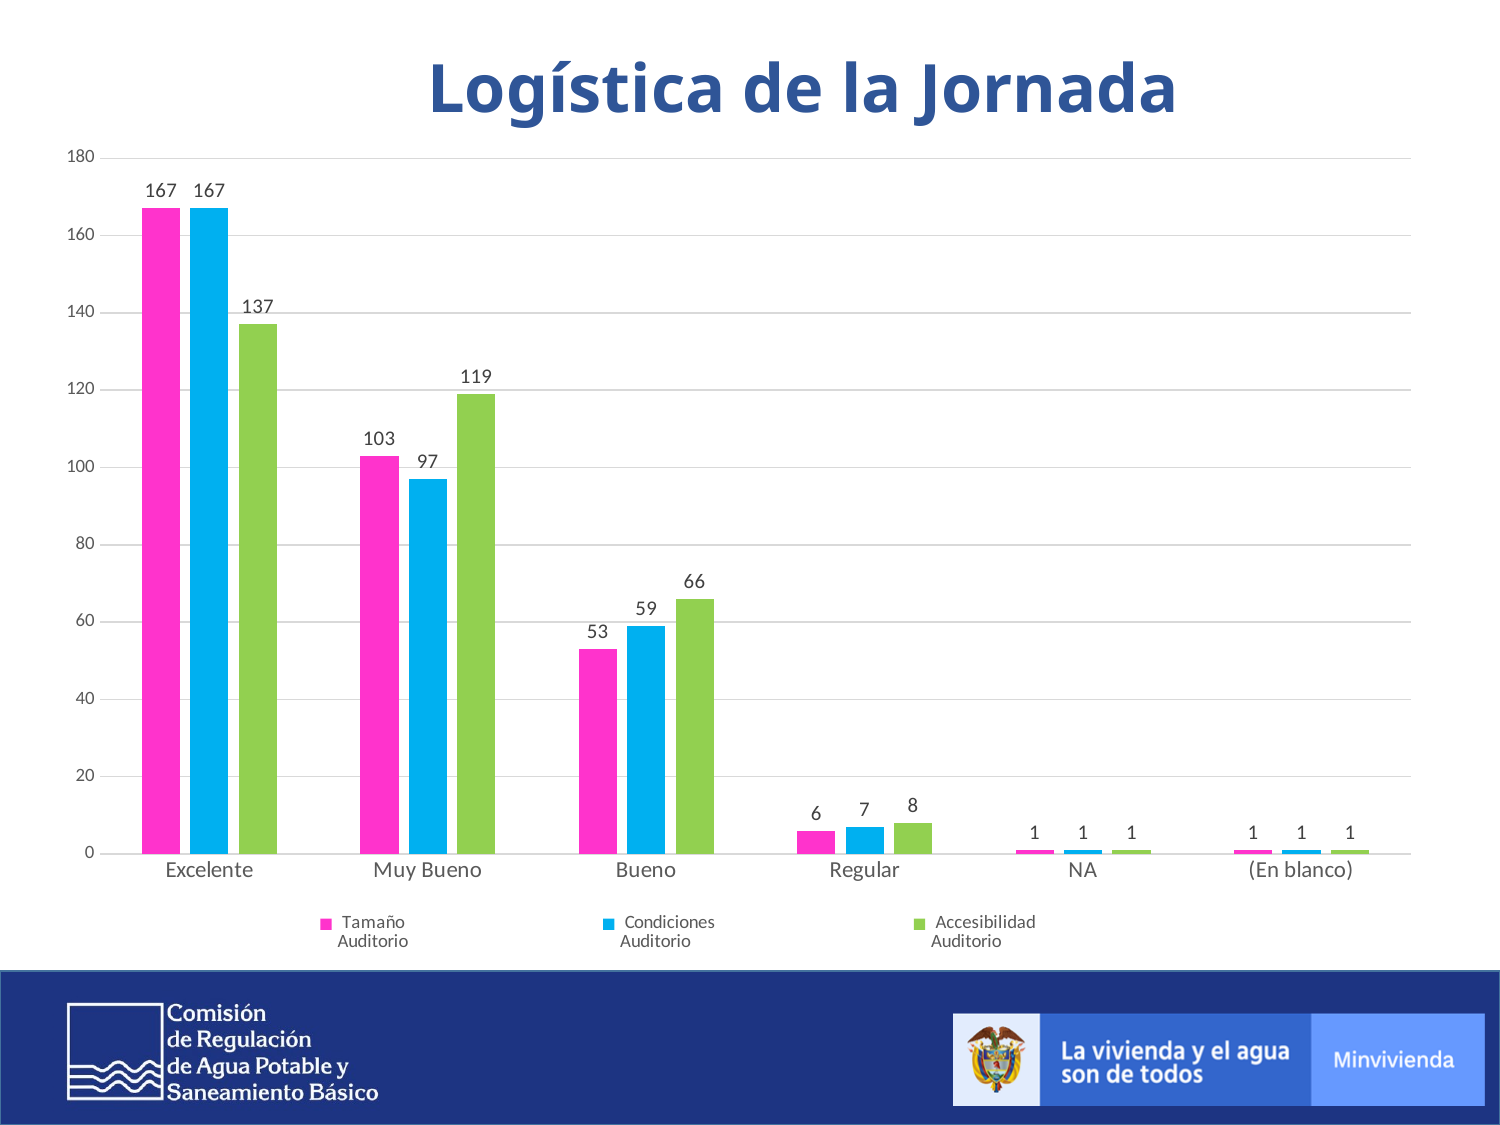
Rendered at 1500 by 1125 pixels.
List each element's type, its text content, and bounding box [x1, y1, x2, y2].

title Logística de la Jornada [220, 40, 1387, 116]
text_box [0, 970, 1500, 1125]
chart [24, 116, 1418, 962]
